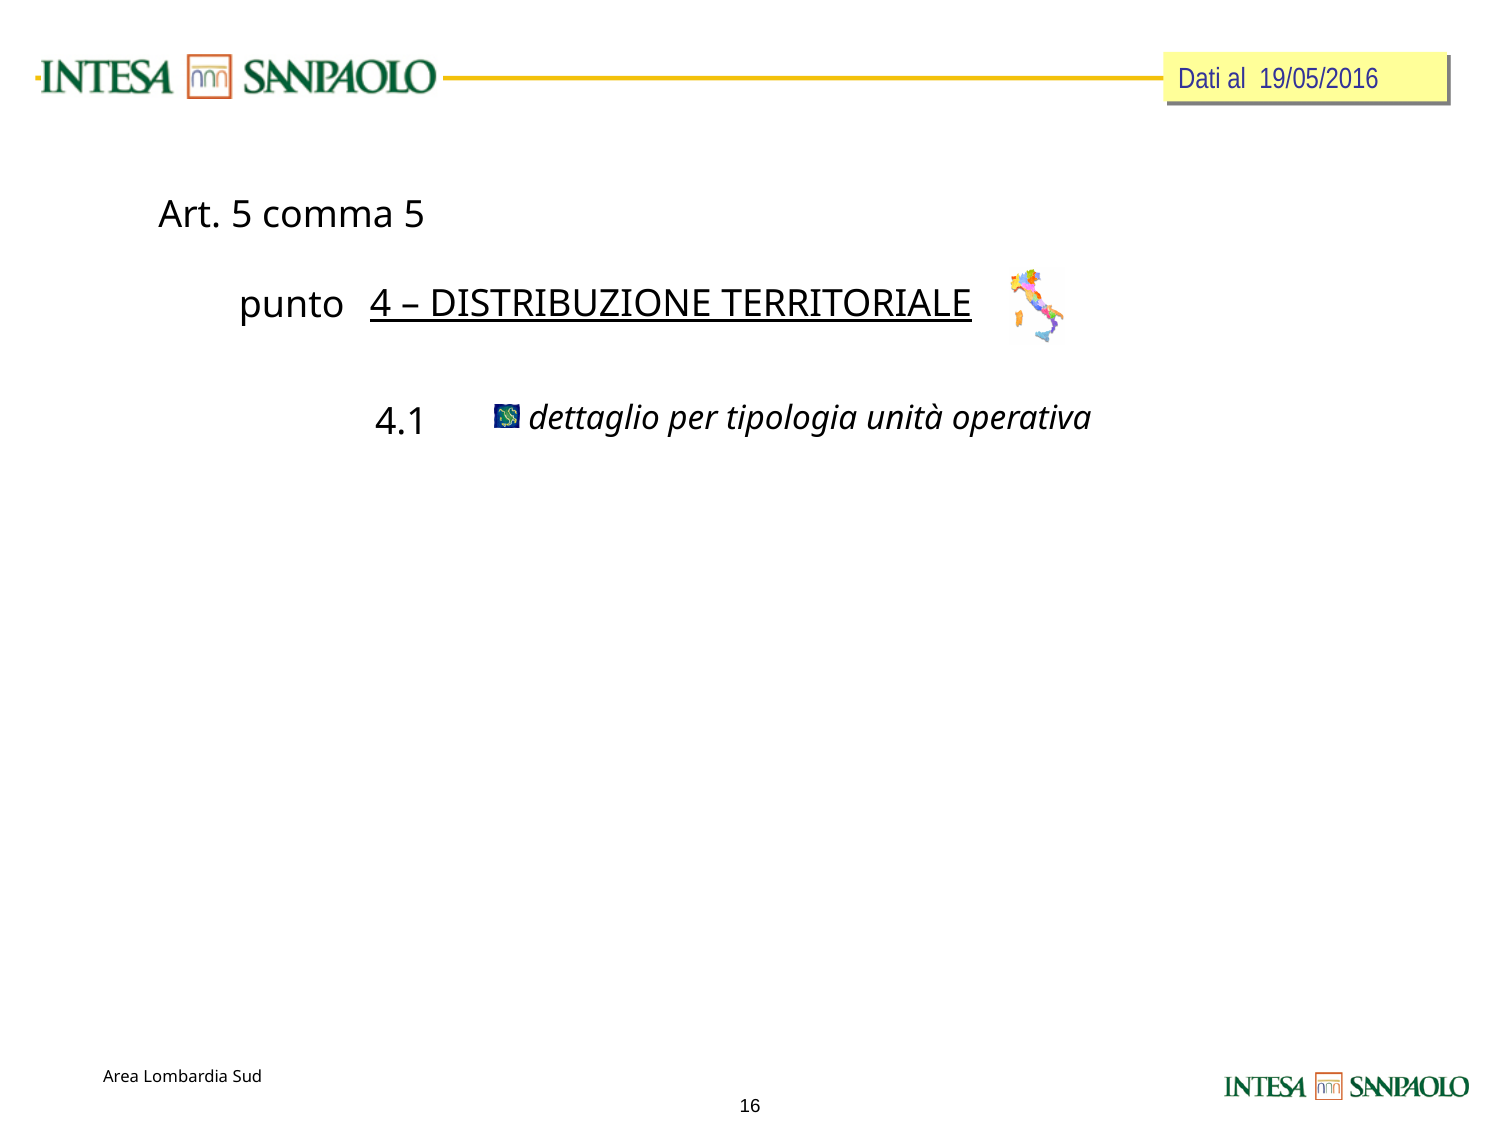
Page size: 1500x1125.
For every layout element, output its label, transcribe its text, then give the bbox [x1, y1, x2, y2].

picture [1224, 1072, 1473, 1100]
text_box 4 – DISTRIBUZIONE TERRITORIALE [441, 271, 987, 332]
picture [1009, 266, 1065, 345]
picture [494, 404, 520, 428]
text_box Art. 5 comma 5 punto [143, 182, 441, 333]
text_box Dati al 19/05/2016 [1163, 51, 1447, 102]
text_box 4.1 [360, 389, 443, 449]
text_box dettaglio per tipologia unità operativa [442, 388, 1247, 444]
picture [40, 54, 443, 100]
